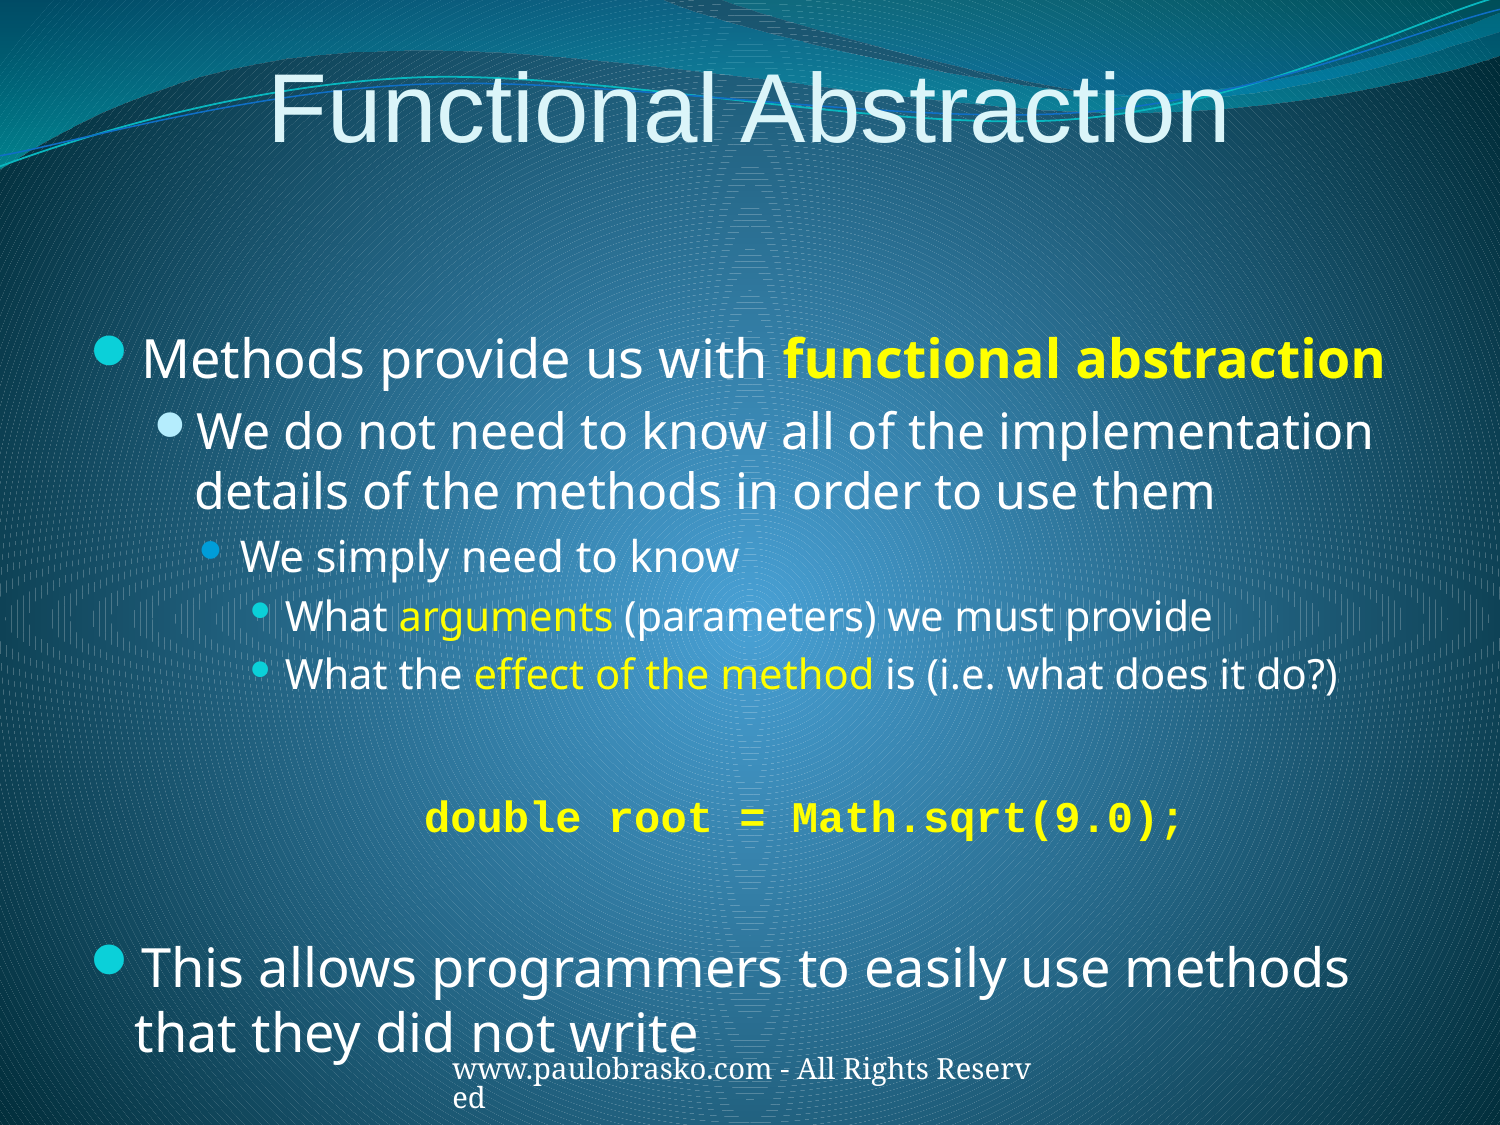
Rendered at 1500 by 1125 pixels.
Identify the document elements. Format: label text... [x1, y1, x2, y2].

title Functional Abstraction [75, 37, 1425, 163]
list Methods provide us with functional abstraction We do not need to know all of the implementation details of the methods in order to use them We simply need to know What arguments (parameters) we must provide What the effect of the method is (i.e. what does it do?) double root = Math.sqrt(9.0); This allows programmers to easily use methods that they did not write [75, 317, 1425, 1038]
footer www.paulobrasko.com - All Rights Reserved [437, 1042, 1050, 1103]
